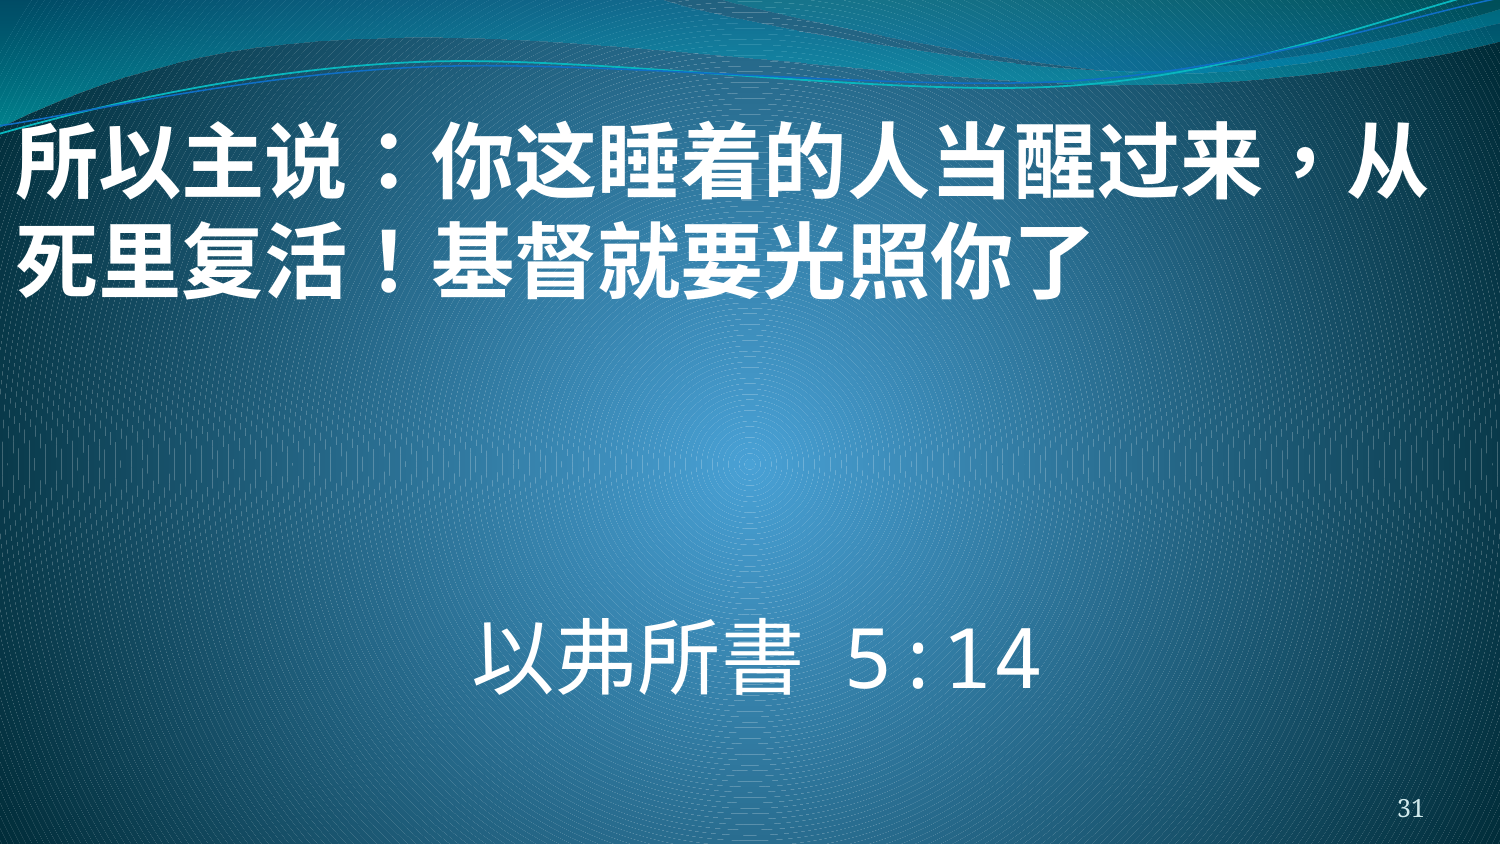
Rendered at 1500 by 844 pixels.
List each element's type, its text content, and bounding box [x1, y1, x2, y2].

text_box 所以主说：你这睡着的人当醒过来，从死里复活！基督就要光照你了 [0, 1, 1500, 317]
text_box 以弗所書 5:14 [456, 597, 1058, 713]
slide_number 31 [1299, 782, 1425, 827]
